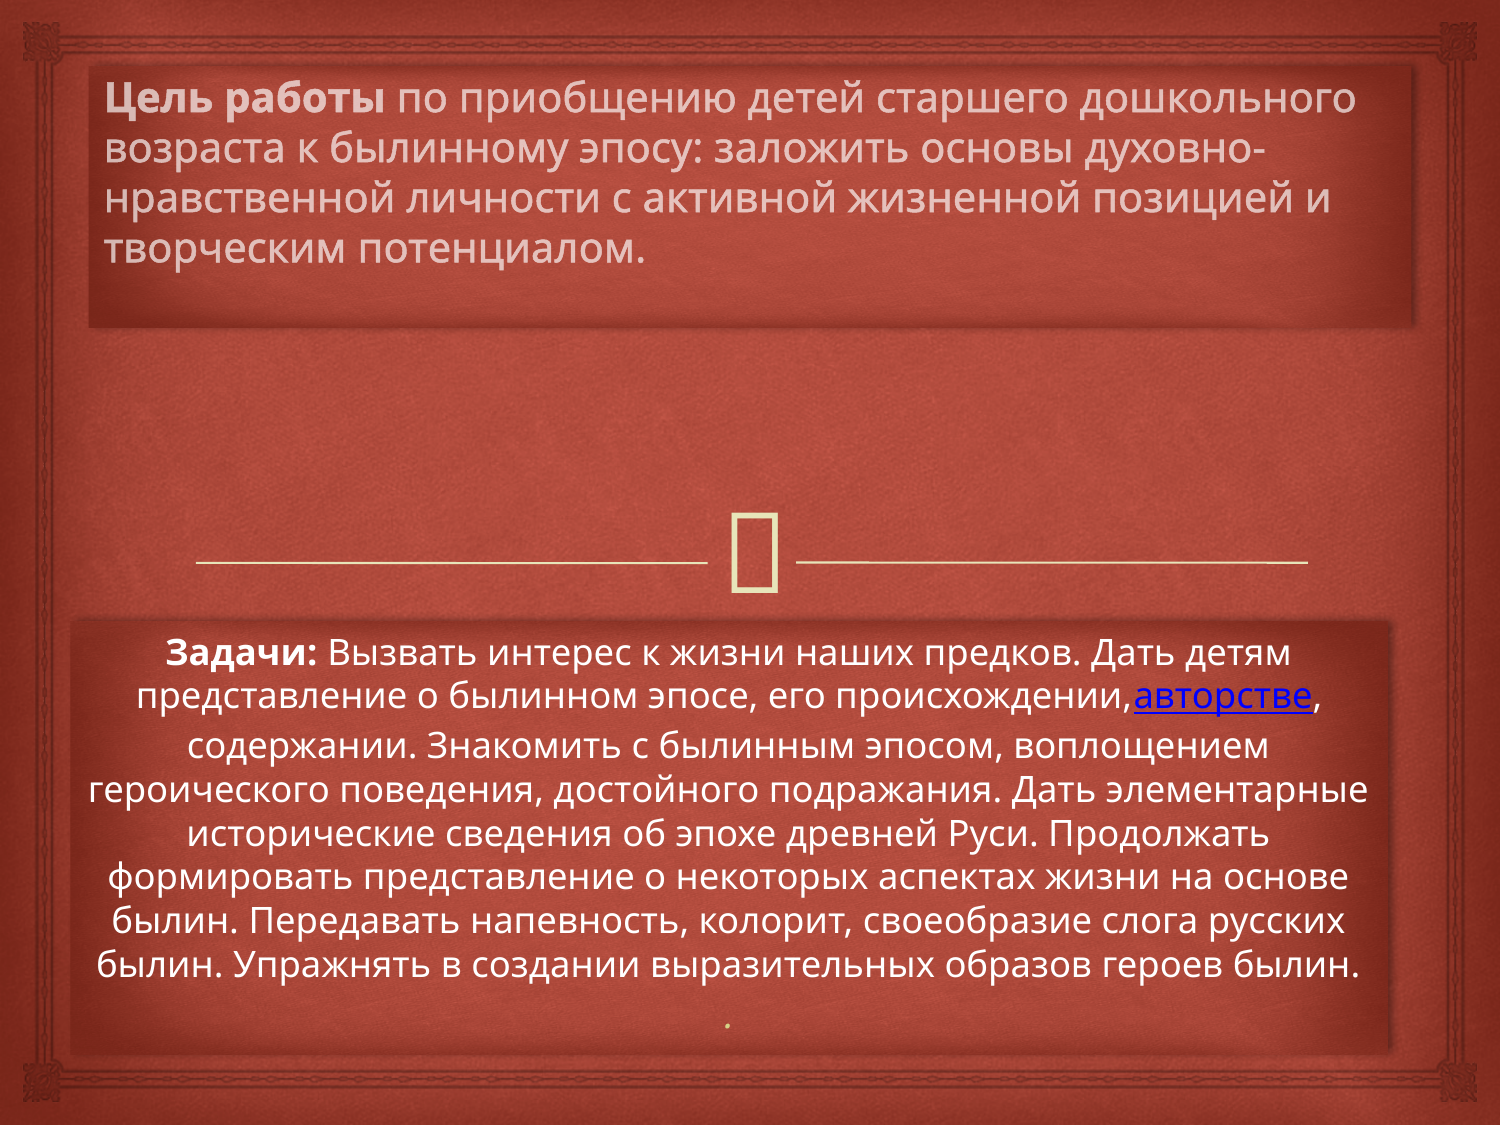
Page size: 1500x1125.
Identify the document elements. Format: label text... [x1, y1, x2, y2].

subtitle Задачи: Вызвать интерес к жизни наших предков. Дать детям представление о былинном эпосе, его происхождении,авторстве, содержании. Знакомить с былинным эпосом, воплощением героического поведения, достойного подражания. Дать элементарные исторические сведения об эпохе древней Руси. Продолжать формировать представление о некоторых аспектах жизни на основе былин. Передавать напевность, колорит, своеобразие слога русских былин. Упражнять в создании выразительных образов героев былин. . [70, 621, 1388, 1055]
title Цель работы по приобщению детей старшего дошкольного возраста к былинному эпосу: заложить основы духовно-нравственной личности с активной жизненной позицией и творческим потенциалом. [88, 66, 1412, 329]
picture [0, 0, 1500, 1125]
